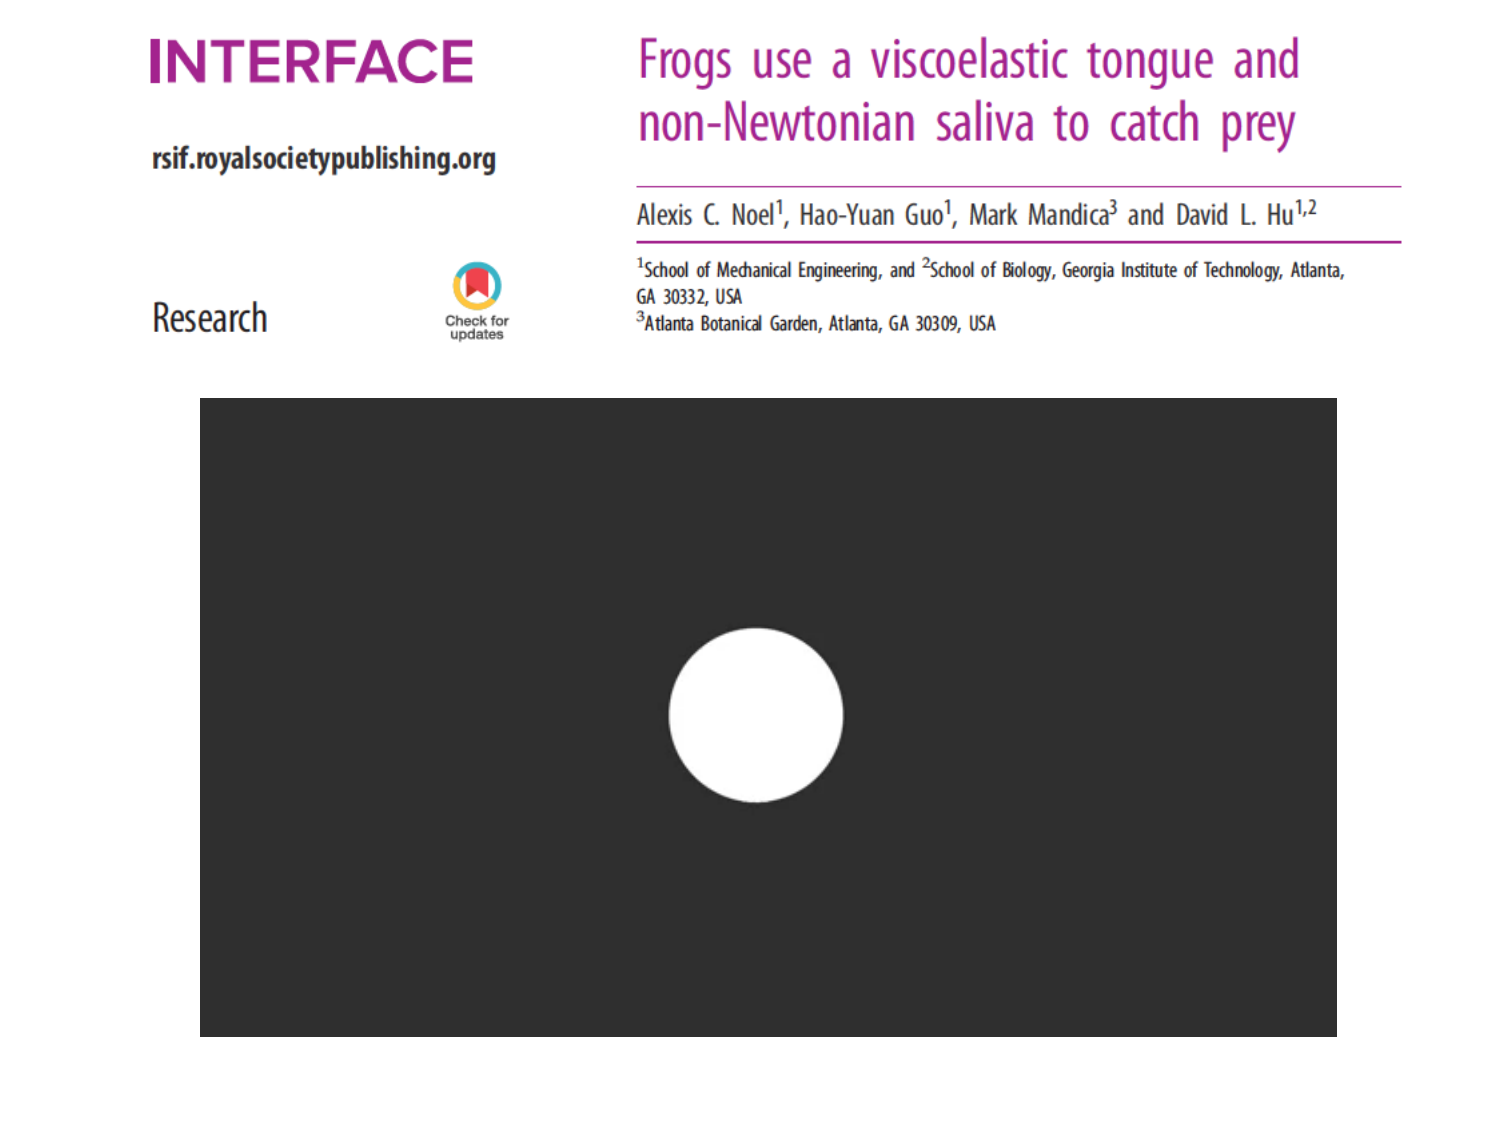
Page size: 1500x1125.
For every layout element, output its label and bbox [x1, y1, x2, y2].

text_box [199, 397, 1338, 1038]
picture [112, 0, 1427, 349]
